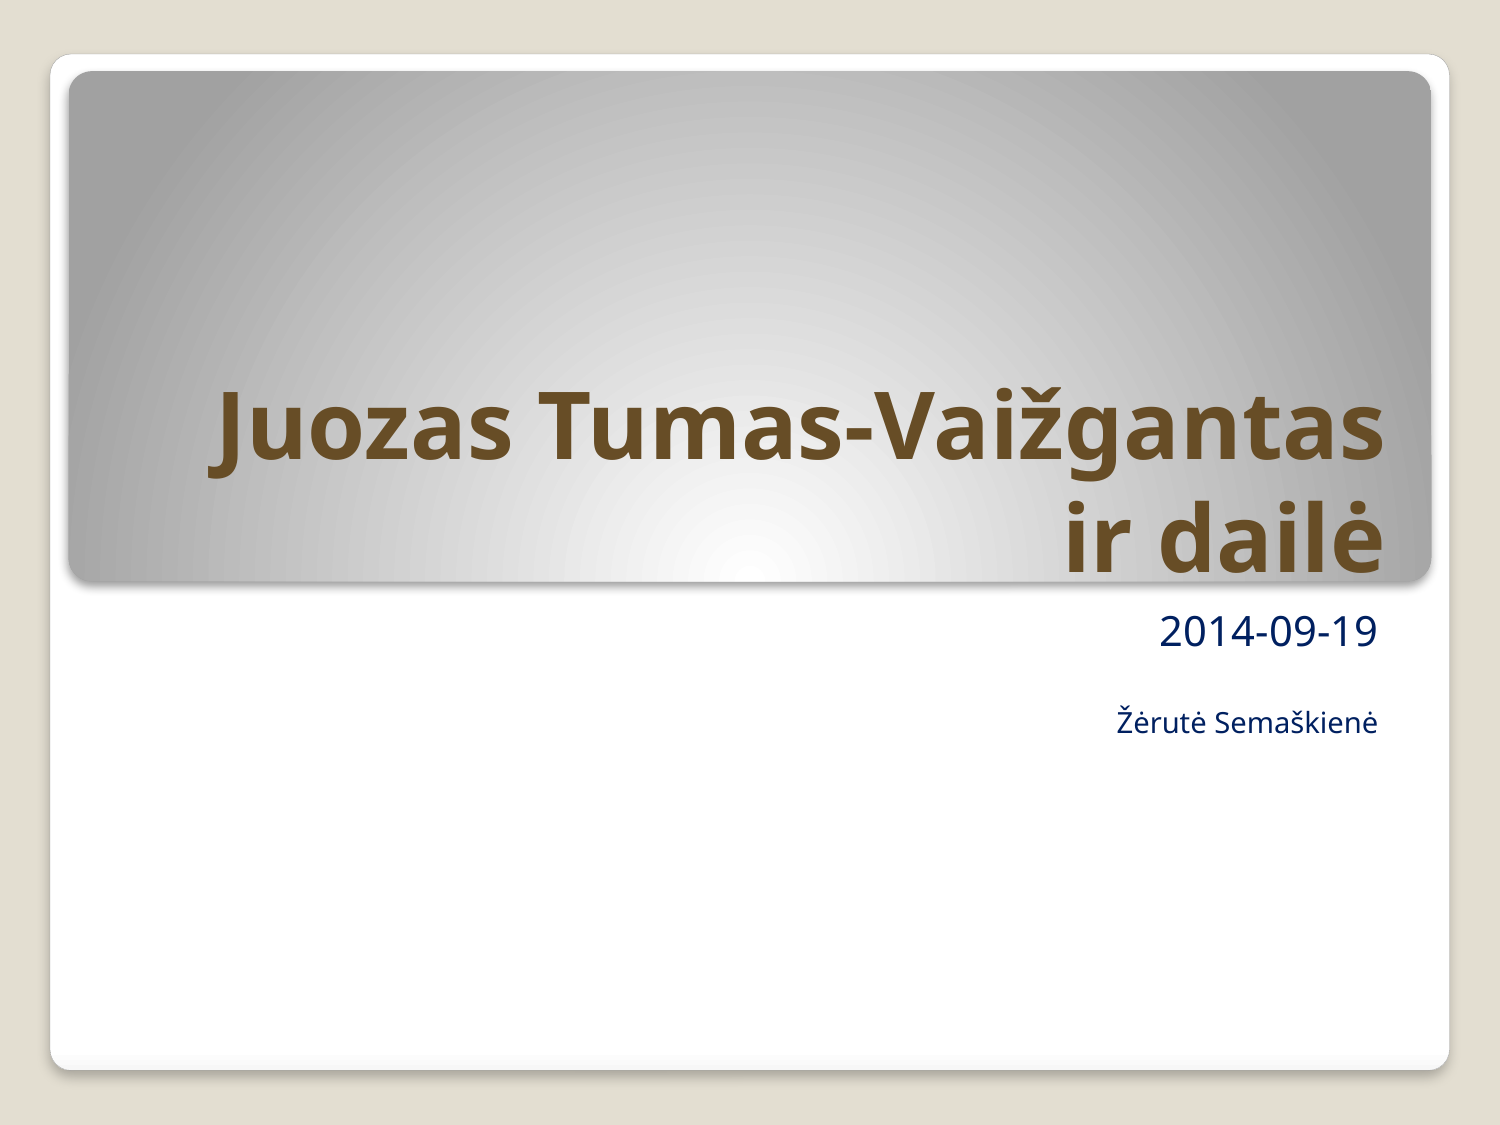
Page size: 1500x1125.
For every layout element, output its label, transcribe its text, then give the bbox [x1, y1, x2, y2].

title Juozas Tumas-Vaižgantas ir dailė [118, 298, 1394, 599]
subtitle 2014-09-19 Žėrutė Semaškienė [118, 604, 1394, 755]
